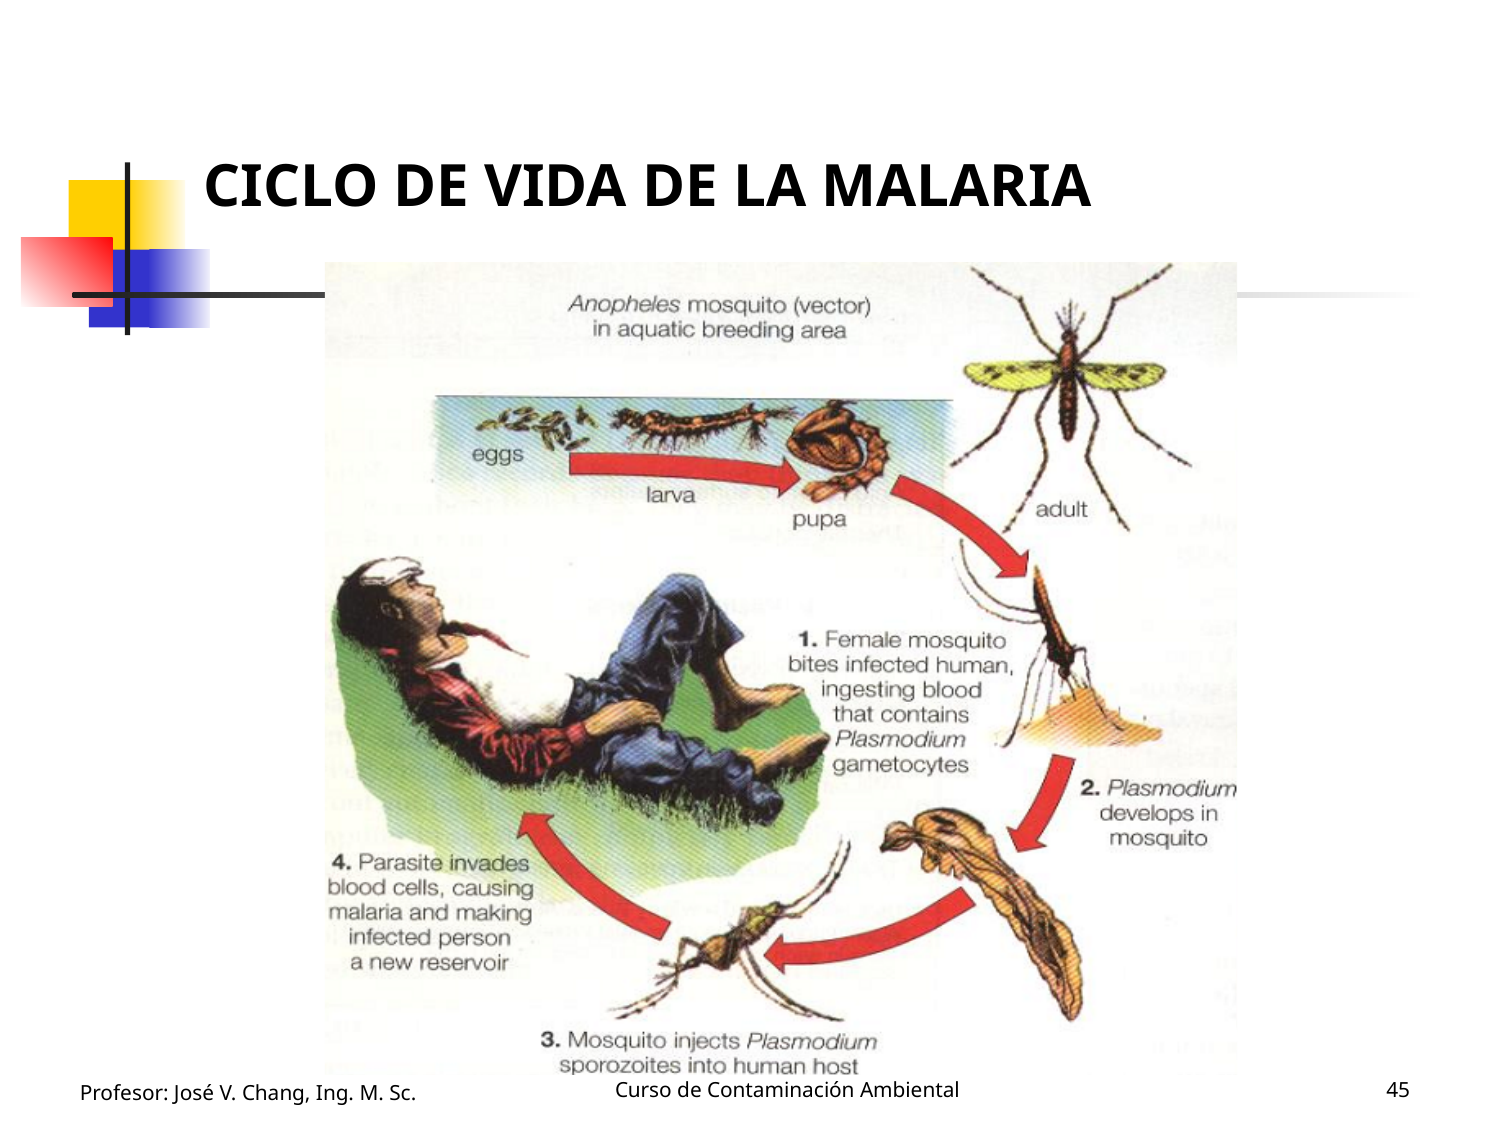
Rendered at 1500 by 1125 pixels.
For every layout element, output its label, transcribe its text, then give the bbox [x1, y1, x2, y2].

title CICLO DE VIDA DE LA MALARIA [188, 101, 1468, 226]
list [324, 262, 1238, 1076]
footer Curso de Contaminación Ambiental [549, 1083, 1026, 1113]
slide_number 45 [1112, 1037, 1426, 1113]
slide_number Profesor: José V. Chang, Ing. M. Sc. [64, 1037, 463, 1113]
